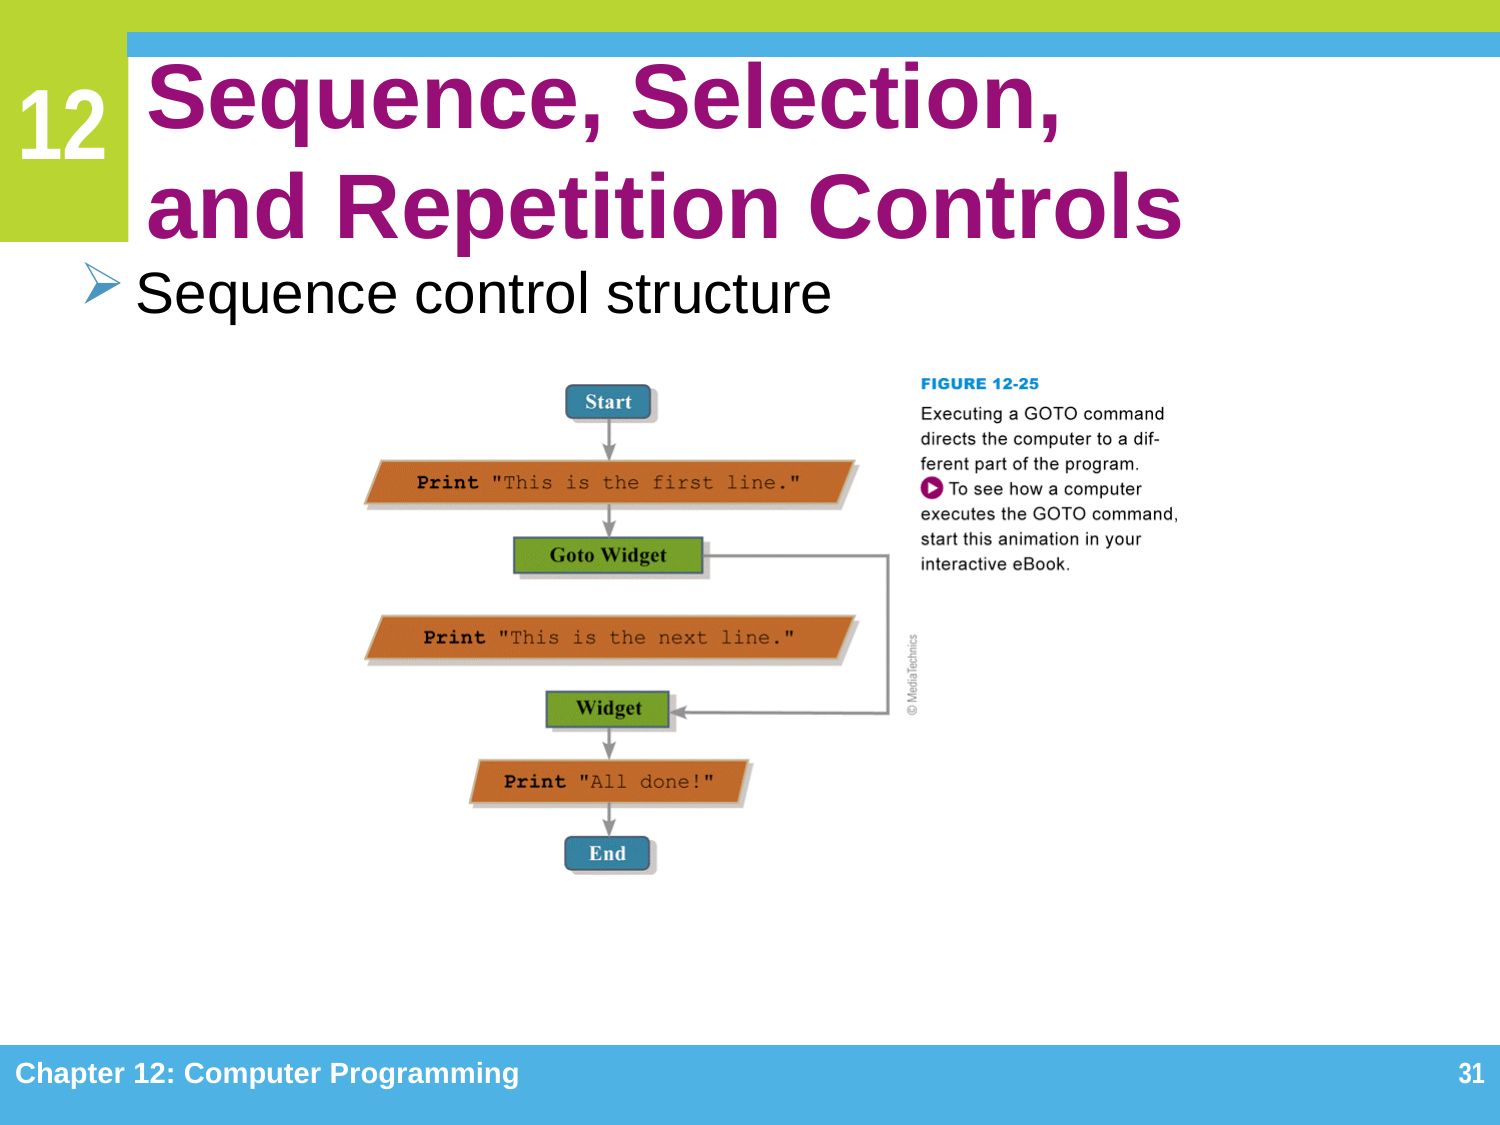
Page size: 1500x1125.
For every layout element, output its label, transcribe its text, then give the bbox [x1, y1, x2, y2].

footer Chapter 12: Computer Programming [0, 1046, 1149, 1125]
title Sequence, Selection, and Repetition Controls [131, 60, 1500, 234]
picture [363, 378, 1178, 875]
slide_number 31 [1149, 1046, 1500, 1125]
list Sequence control structure [64, 247, 1500, 1006]
